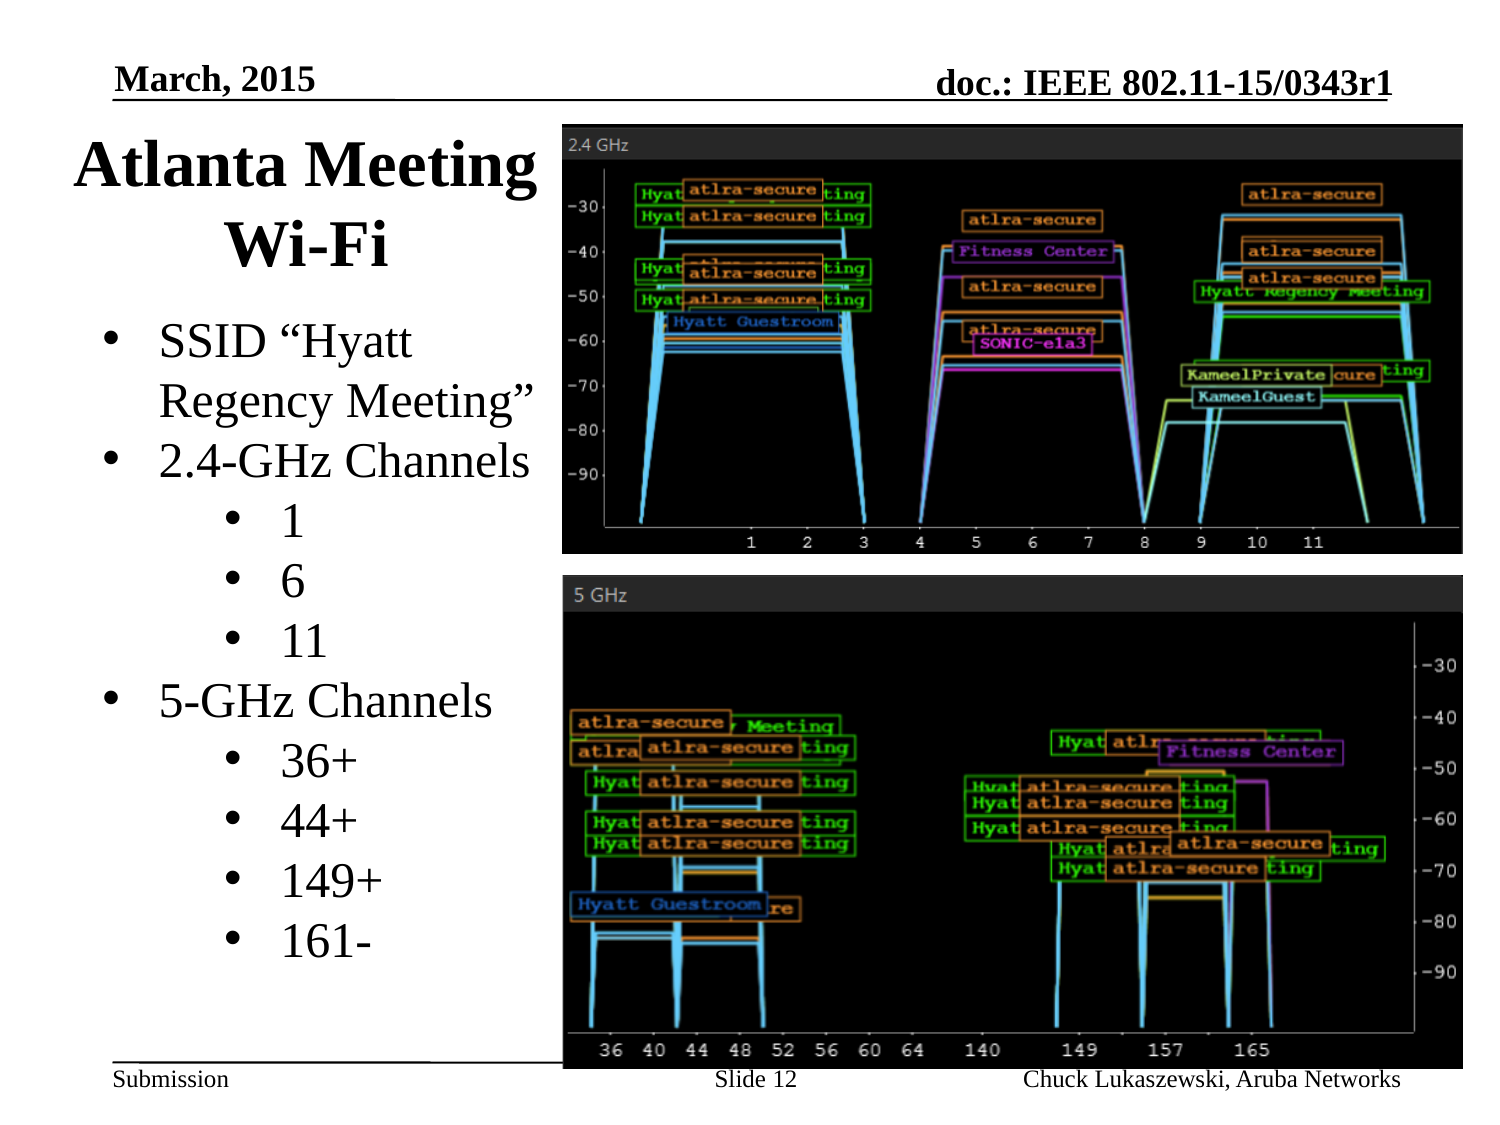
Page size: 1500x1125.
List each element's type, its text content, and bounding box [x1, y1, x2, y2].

text_box SSID “Hyatt Regency Meeting” 2.4-GHz Channels 1 6 11 5-GHz Channels 36+ 44+ 149+ 161- [87, 299, 575, 1035]
slide_number Slide 12 [712, 1077, 800, 1123]
title Atlanta Meeting Wi-Fi [49, 112, 563, 288]
footer Chuck Lukaszewski, Aruba Networks [878, 1077, 1402, 1093]
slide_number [114, 54, 423, 100]
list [946, 574, 1464, 1069]
picture [562, 574, 946, 1069]
picture [562, 124, 1464, 555]
